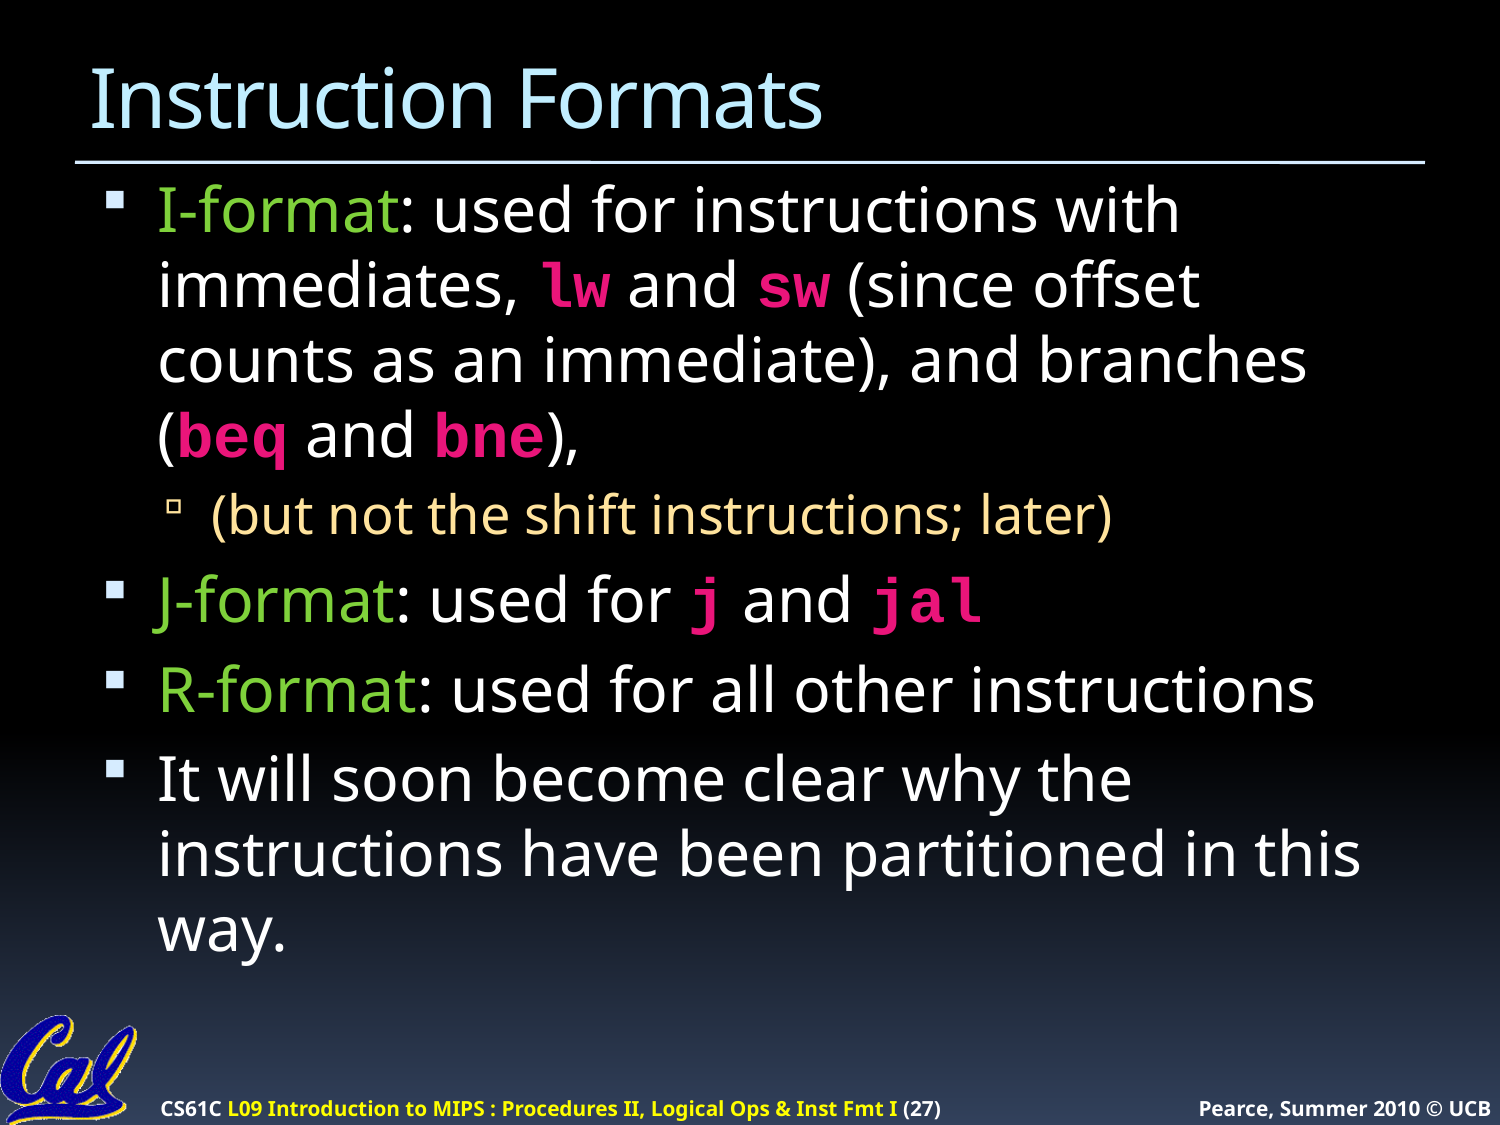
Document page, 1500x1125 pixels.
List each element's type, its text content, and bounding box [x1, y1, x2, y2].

picture [0, 1015, 140, 1125]
list I-format: used for instructions with immediates, lw and sw (since offset counts as an immediate), and branches (beq and bne), (but not the shift instructions; later) J-format: used for j and jal R-format: used for all other instructions It will soon become clear why the instructions have been partitioned in this way. [74, 162, 1426, 1043]
title Instruction Formats [75, 37, 1425, 162]
